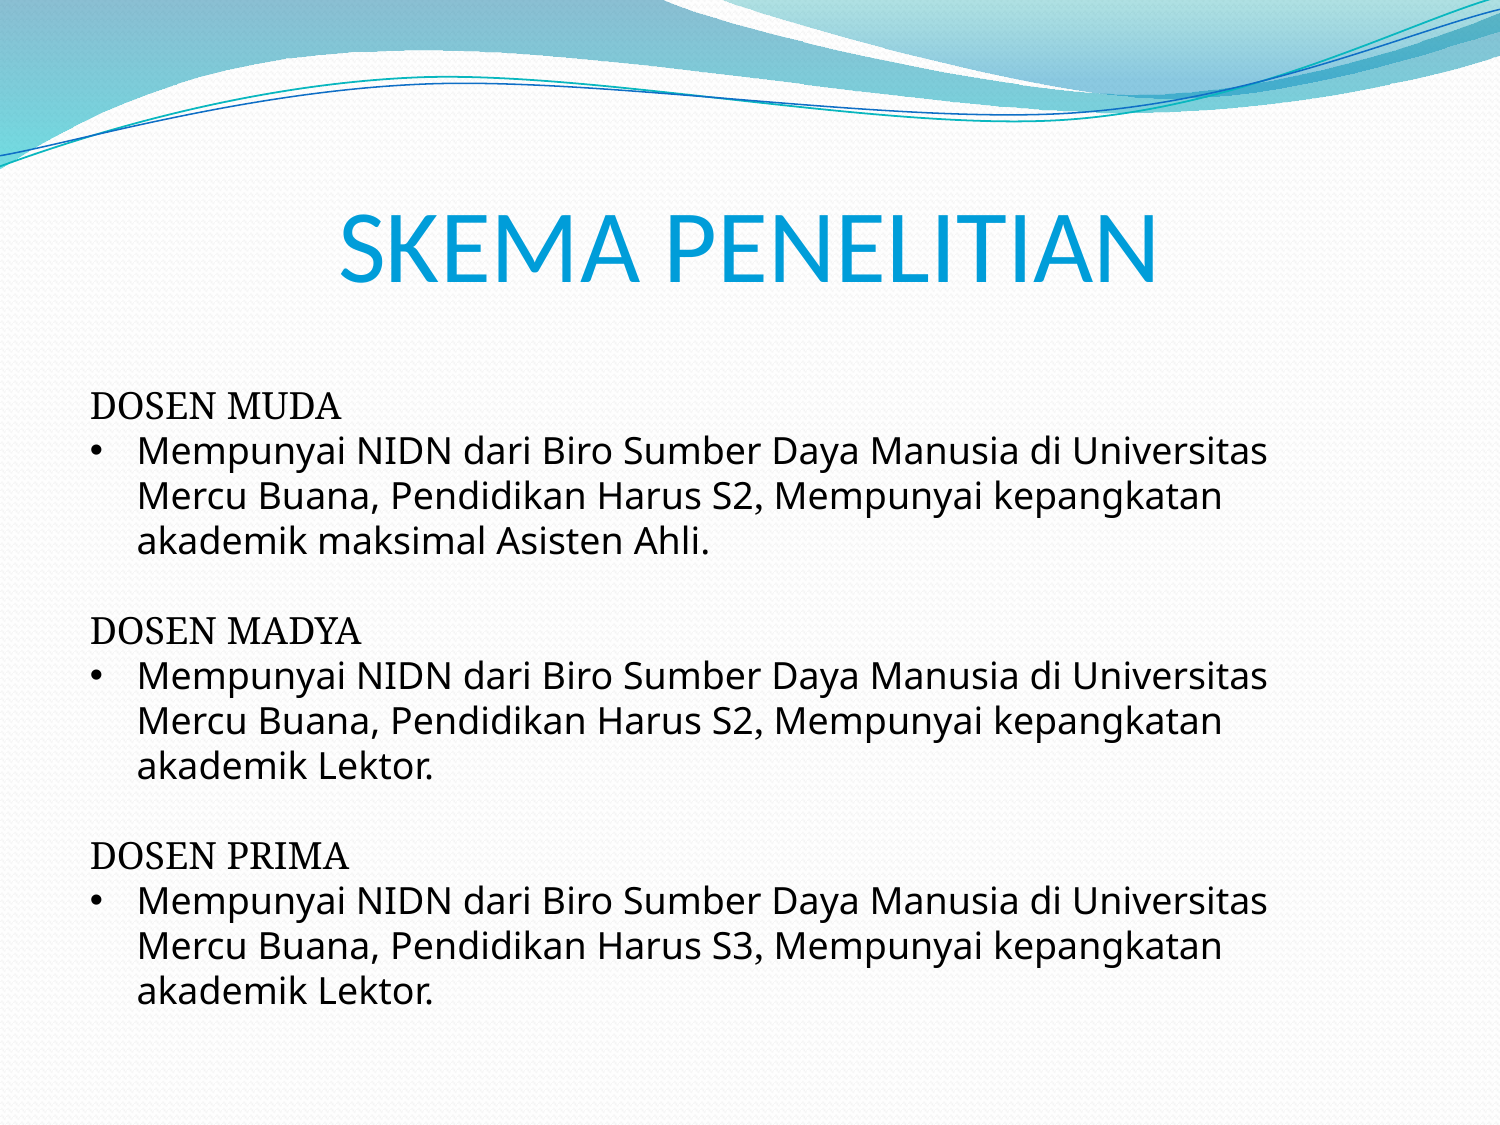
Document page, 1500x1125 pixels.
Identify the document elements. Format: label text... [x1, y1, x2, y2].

list [75, 317, 1425, 1038]
title SKEMA PENELITIAN [75, 115, 1425, 303]
text_box DOSEN MUDA Mempunyai NIDN dari Biro Sumber Daya Manusia di Universitas Mercu Buana, Pendidikan Harus S2, Mempunyai kepangkatan akademik maksimal Asisten Ahli. DOSEN MADYA Mempunyai NIDN dari Biro Sumber Daya Manusia di Universitas Mercu Buana, Pendidikan Harus S2, Mempunyai kepangkatan akademik Lektor. DOSEN PRIMA Mempunyai NIDN dari Biro Sumber Daya Manusia di Universitas Mercu Buana, Pendidikan Harus S3, Mempunyai kepangkatan akademik Lektor. [75, 374, 1375, 1110]
